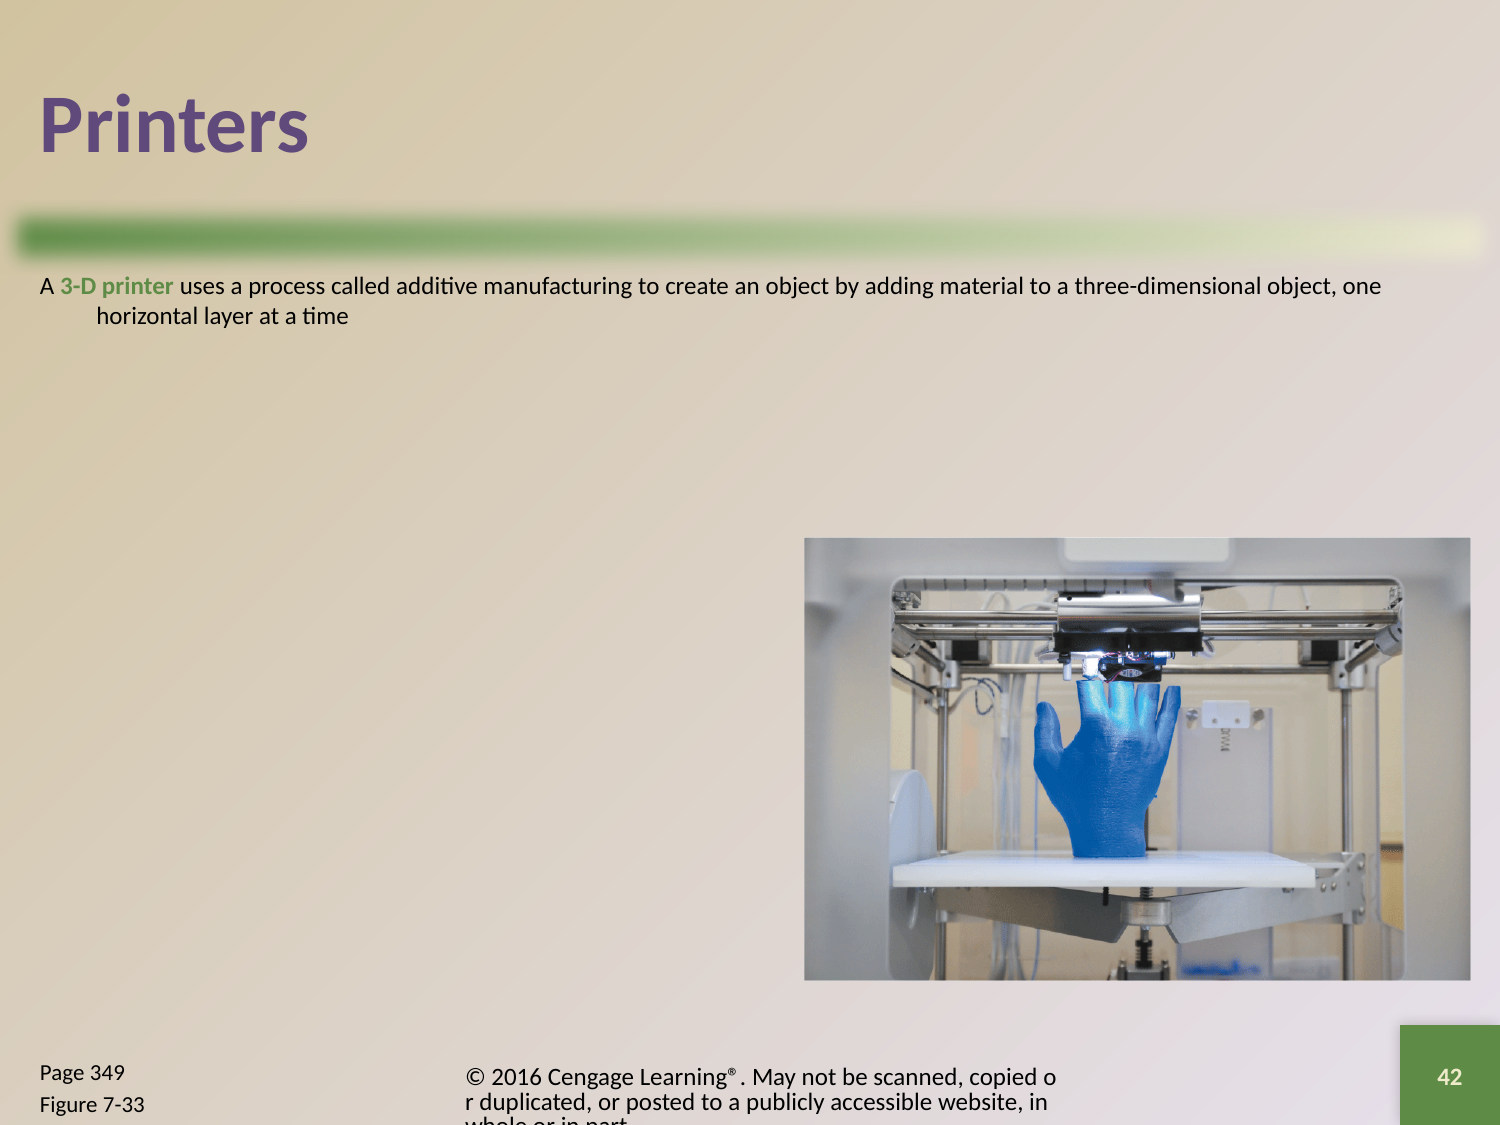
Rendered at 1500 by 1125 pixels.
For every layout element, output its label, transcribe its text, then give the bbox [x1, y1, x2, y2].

slide_number 42 [1400, 1025, 1500, 1125]
title Printers [24, 24, 1475, 213]
list A 3-D printer uses a process called additive manufacturing to create an object by adding material to a three-dimensional object, one horizontal layer at a time [24, 262, 1475, 1025]
picture [804, 537, 1471, 981]
list Page 349 Figure 7-33 [24, 1050, 300, 1125]
footer © 2016 Cengage Learning®. May not be scanned, copied or duplicated, or posted to a publicly accessible website, in whole or in part. [450, 1037, 1075, 1113]
